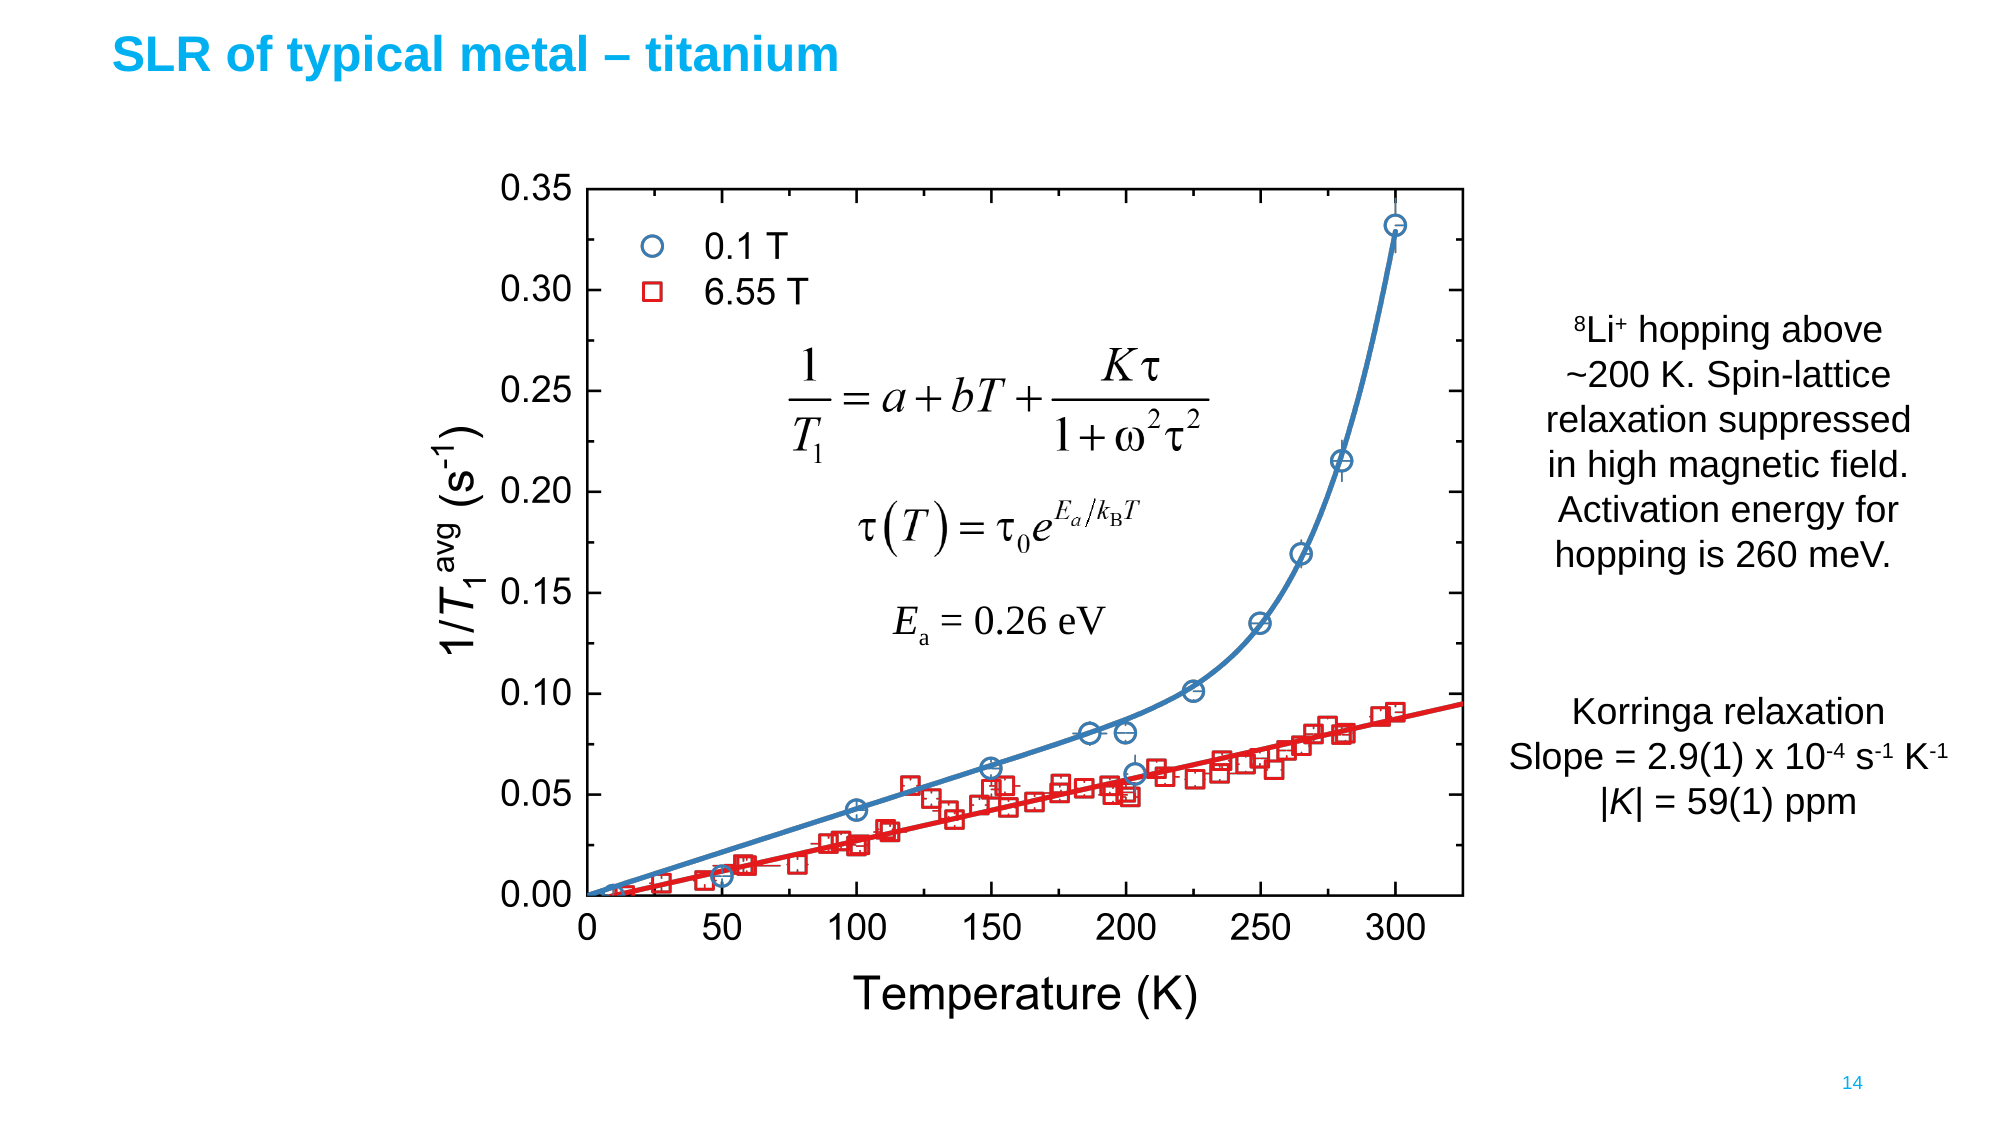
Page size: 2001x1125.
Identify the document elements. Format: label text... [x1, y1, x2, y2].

picture [358, 75, 1642, 1060]
text_box Korringa relaxation Slope = 2.9(1) x 10-4 s-1 K-1 |K| = 59(1) ppm [1642, 679, 1968, 830]
slide_number 14 [1427, 1063, 1878, 1123]
text_box SLR of typical metal – titanium [97, 20, 1812, 187]
text_box 8Li+ hopping above ~200 K. Spin-lattice relaxation suppressed in high magnetic field. Activation energy for hopping is 260 meV. [1642, 297, 1928, 583]
